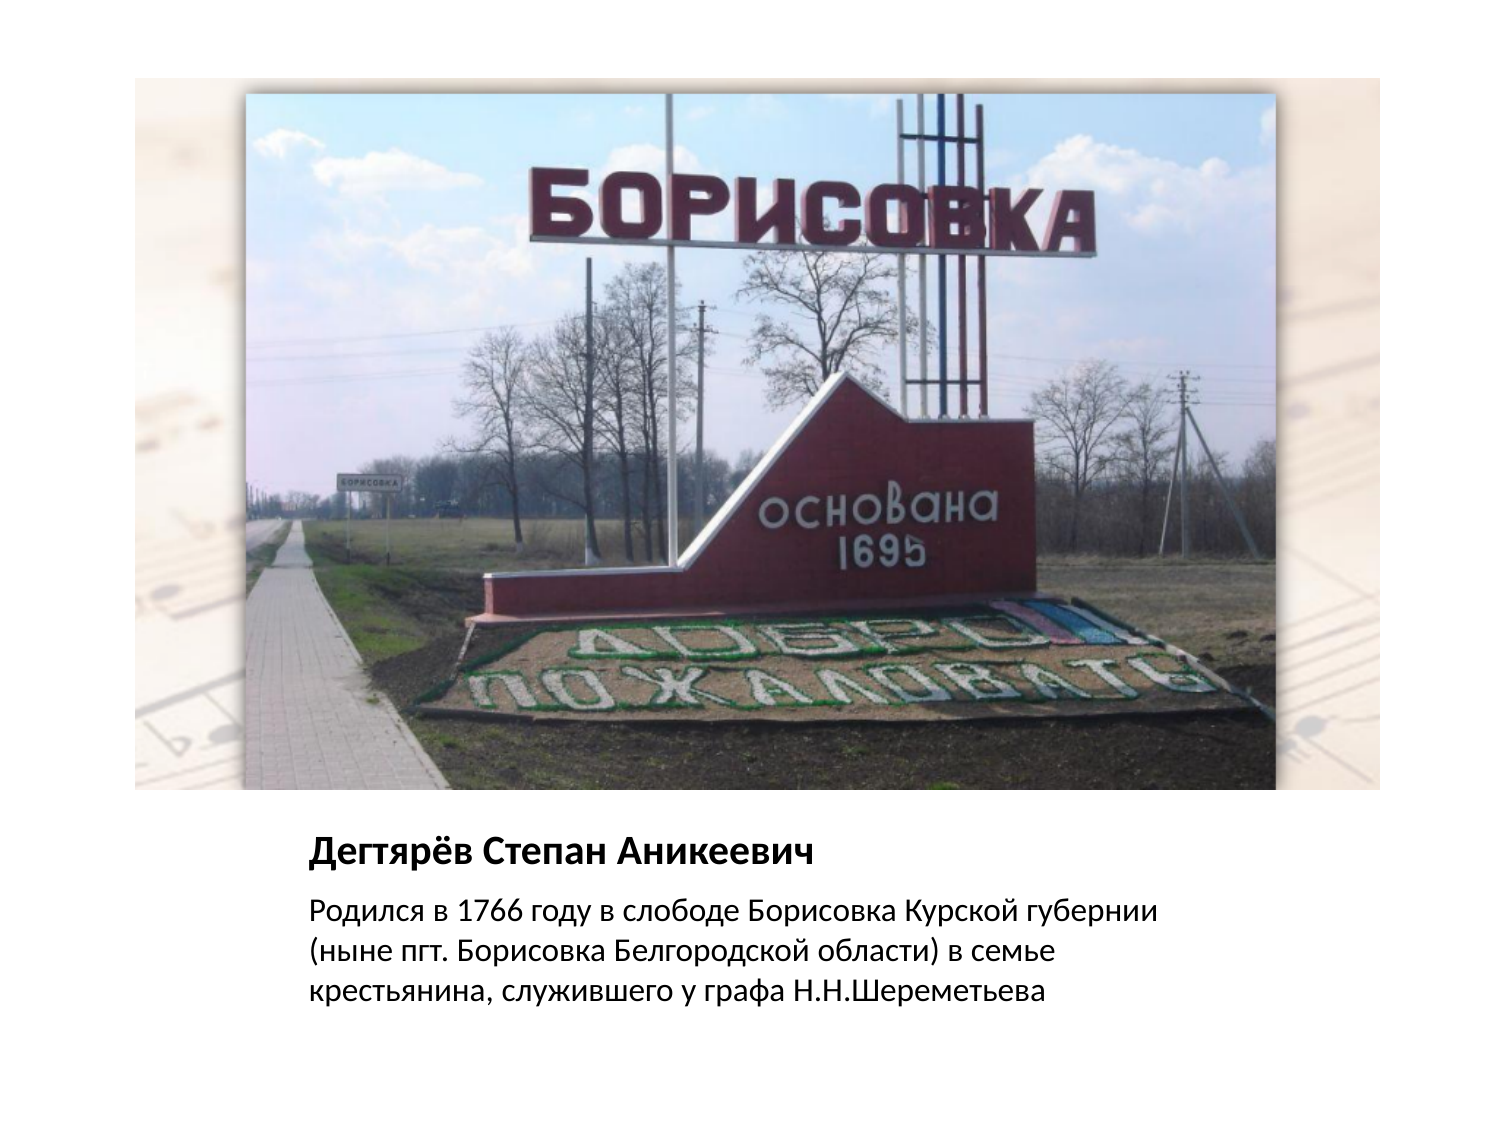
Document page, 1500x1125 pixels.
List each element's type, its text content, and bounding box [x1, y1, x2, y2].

title Дегтярёв Степан Аникеевич [294, 798, 1194, 880]
picture [135, 77, 1380, 791]
list Родился в 1766 году в слободе Борисовка Курской губернии (ныне пгт. Борисовка Белгородской области) в семье крестьянина, служившего у графа Н.Н.Шереметьева [294, 880, 1194, 1013]
